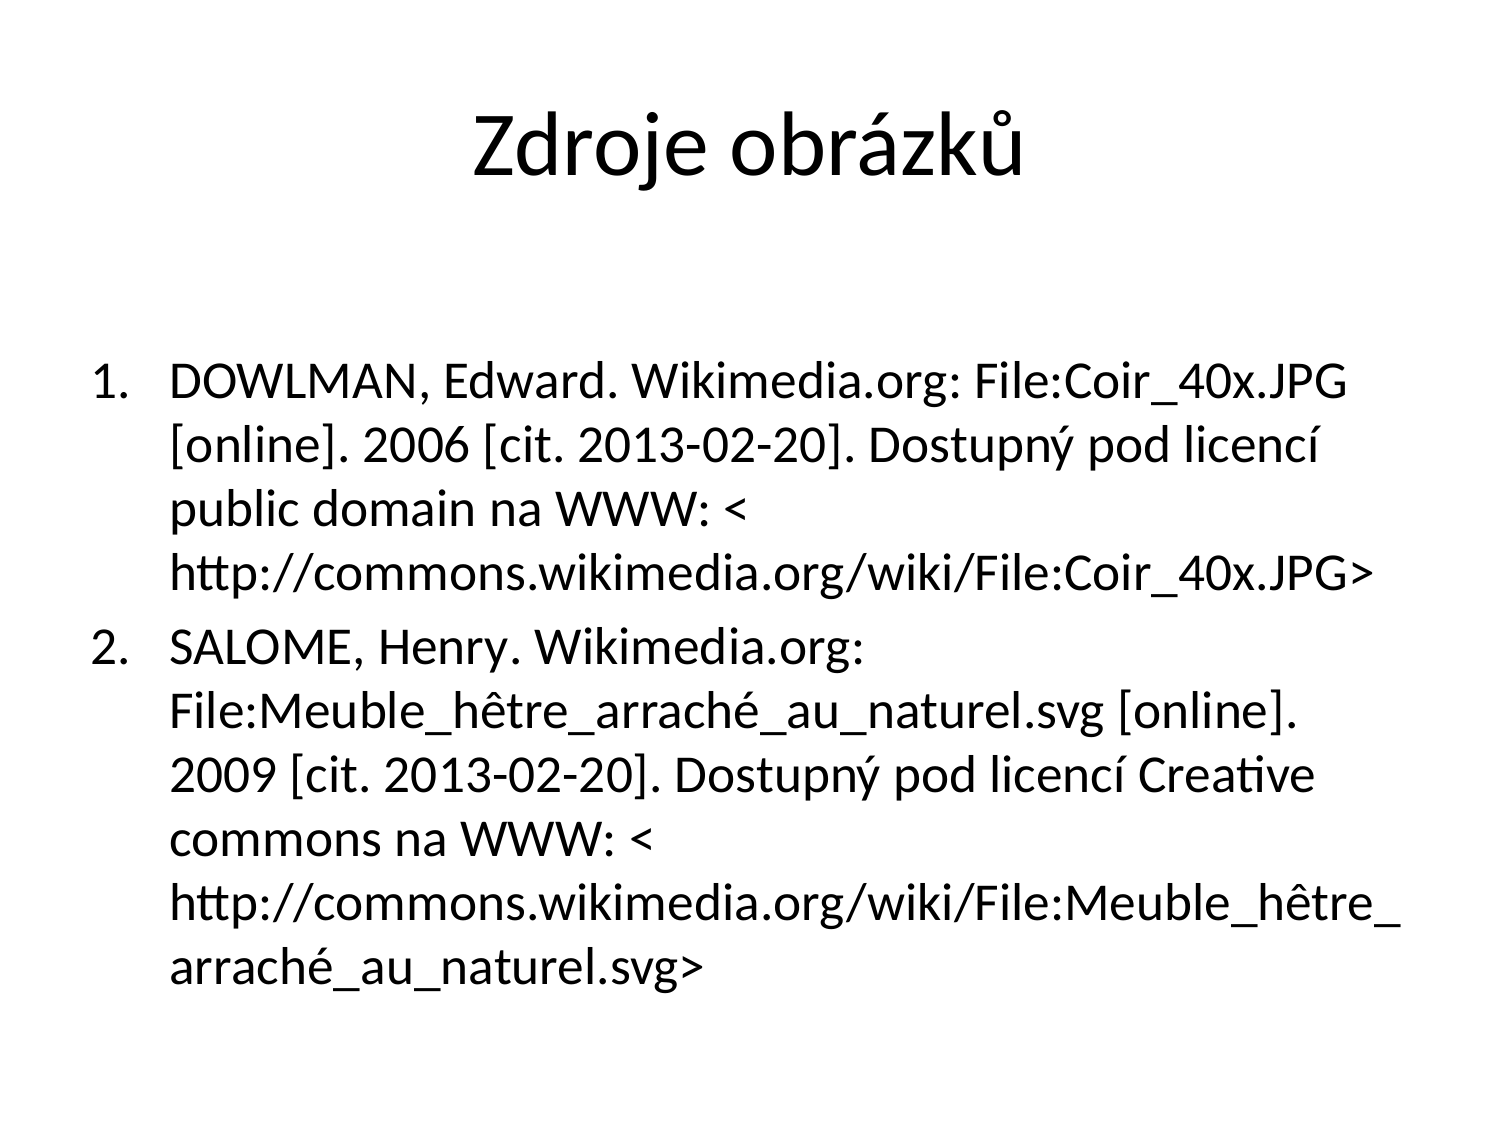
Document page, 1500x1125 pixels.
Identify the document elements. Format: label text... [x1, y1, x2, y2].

title Zdroje obrázků [75, 45, 1425, 233]
list DOWLMAN, Edward. Wikimedia.org: File:Coir_40x.JPG [online]. 2006 [cit. 2013-02-20]. Dostupný pod licencí public domain na WWW: < http://commons.wikimedia.org/wiki/File:Coir_40x.JPG> SALOME, Henry. Wikimedia.org: File:Meuble_hêtre_arraché_au_naturel.svg [online]. 2009 [cit. 2013-02-20]. Dostupný pod licencí Creative commons na WWW: < http://commons.wikimedia.org/wiki/File:Meuble_hêtre_arraché_au_naturel.svg> [75, 262, 1425, 1005]
